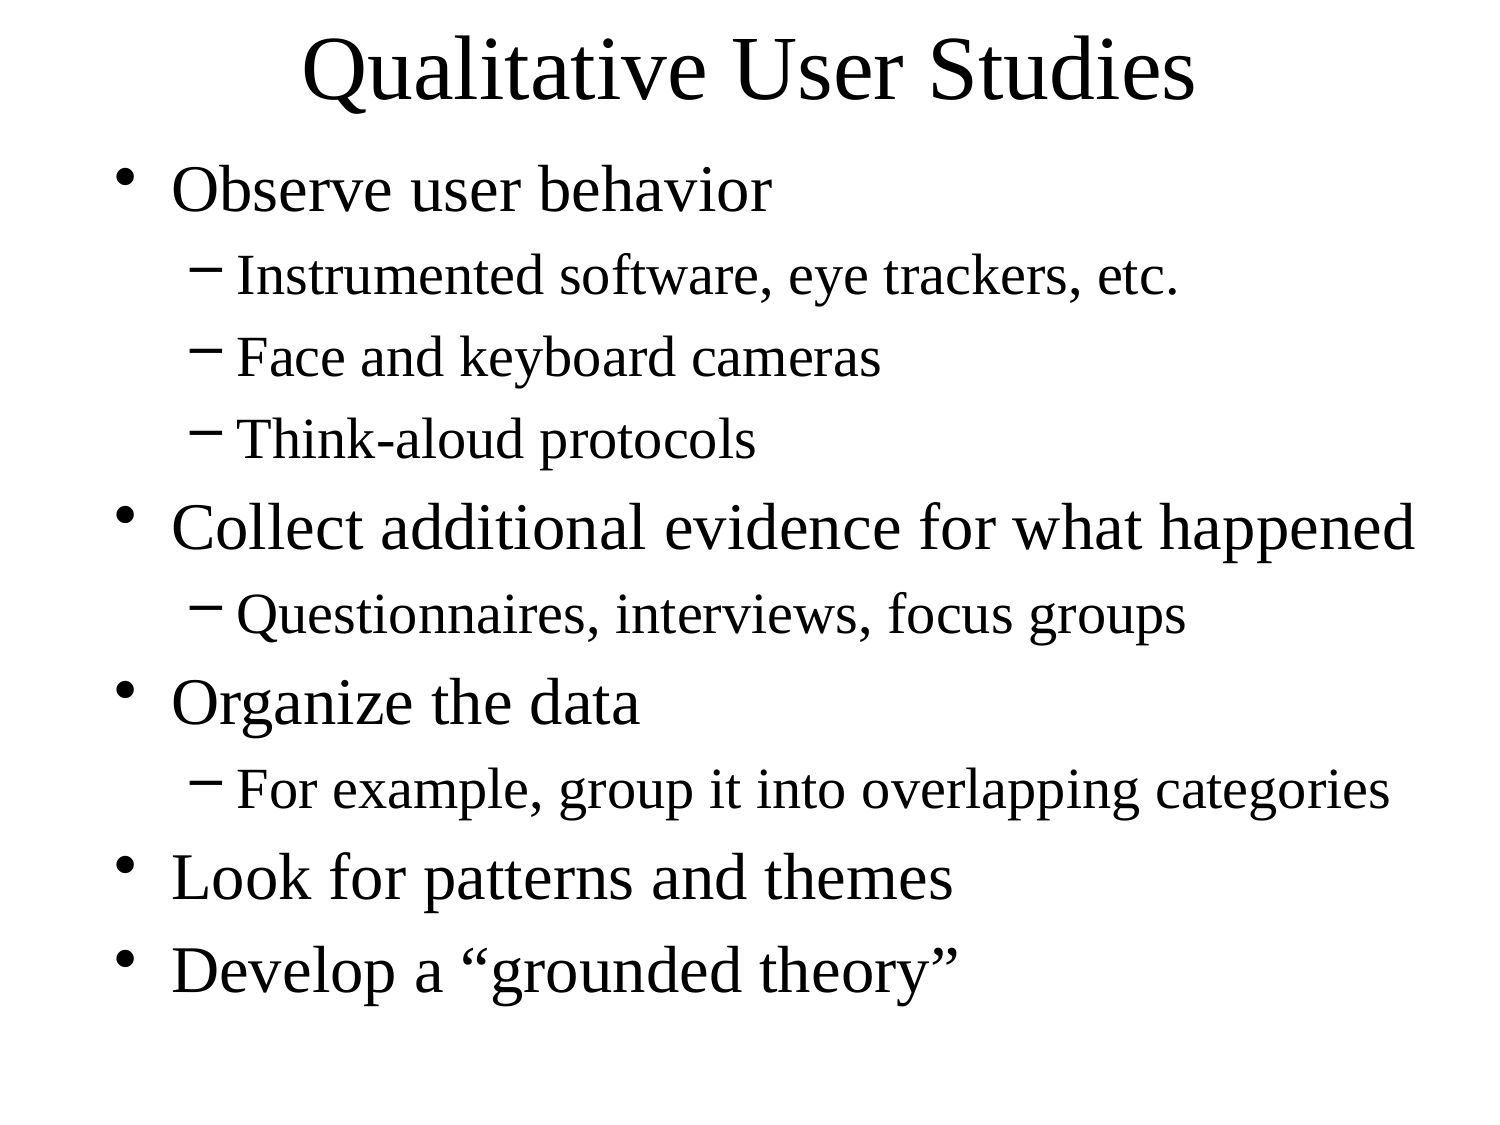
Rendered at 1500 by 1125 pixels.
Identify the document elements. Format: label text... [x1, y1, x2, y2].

list Observe user behavior Instrumented software, eye trackers, etc. Face and keyboard cameras Think-aloud protocols Collect additional evidence for what happened Questionnaires, interviews, focus groups Organize the data For example, group it into overlapping categories Look for patterns and themes Develop a “grounded theory” [99, 137, 1438, 813]
title Qualitative User Studies [112, 0, 1388, 125]
